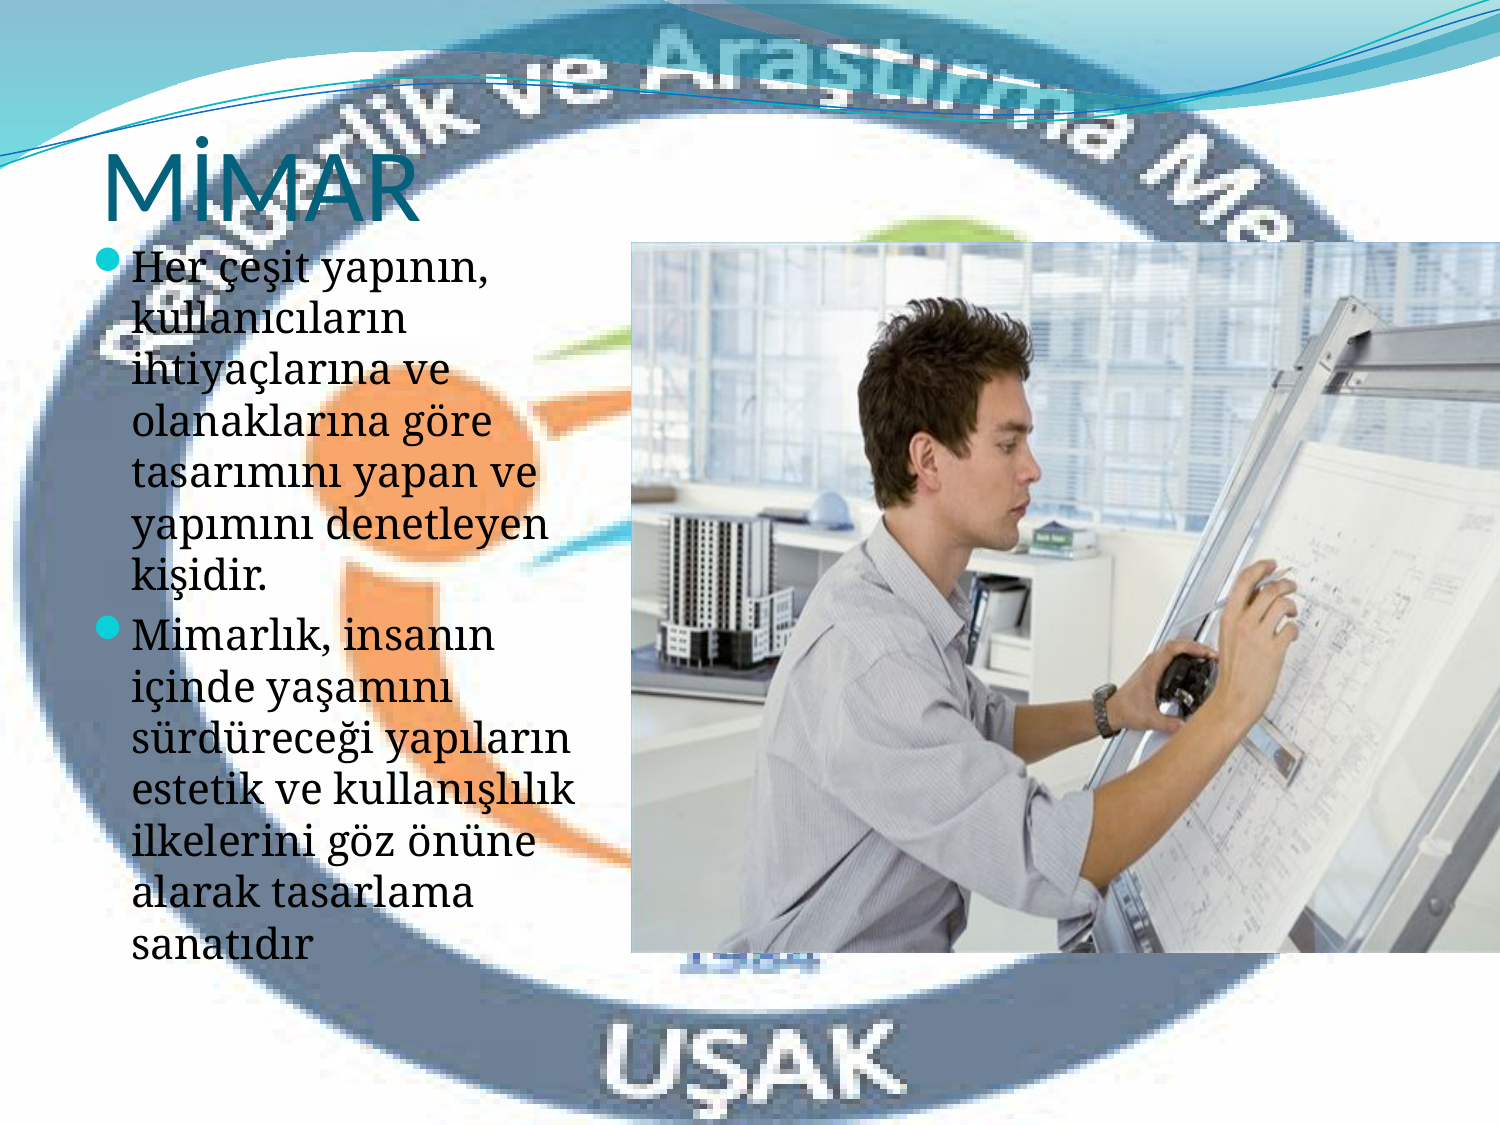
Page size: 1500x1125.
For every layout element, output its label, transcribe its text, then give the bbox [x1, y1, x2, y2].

title MİMAR [100, 54, 1451, 243]
list Her çeşit yapının, kullanıcıların ihtiyaçlarına ve olanaklarına göre tasarımını yapan ve yapımını denetleyen kişidir. Mimarlık, insanın içinde yaşamını sürdüreceği yapıların estetik ve kullanışlılık ilkelerini göz önüne alarak tasarlama sanatıdır [77, 231, 593, 1018]
picture [631, 241, 1500, 953]
